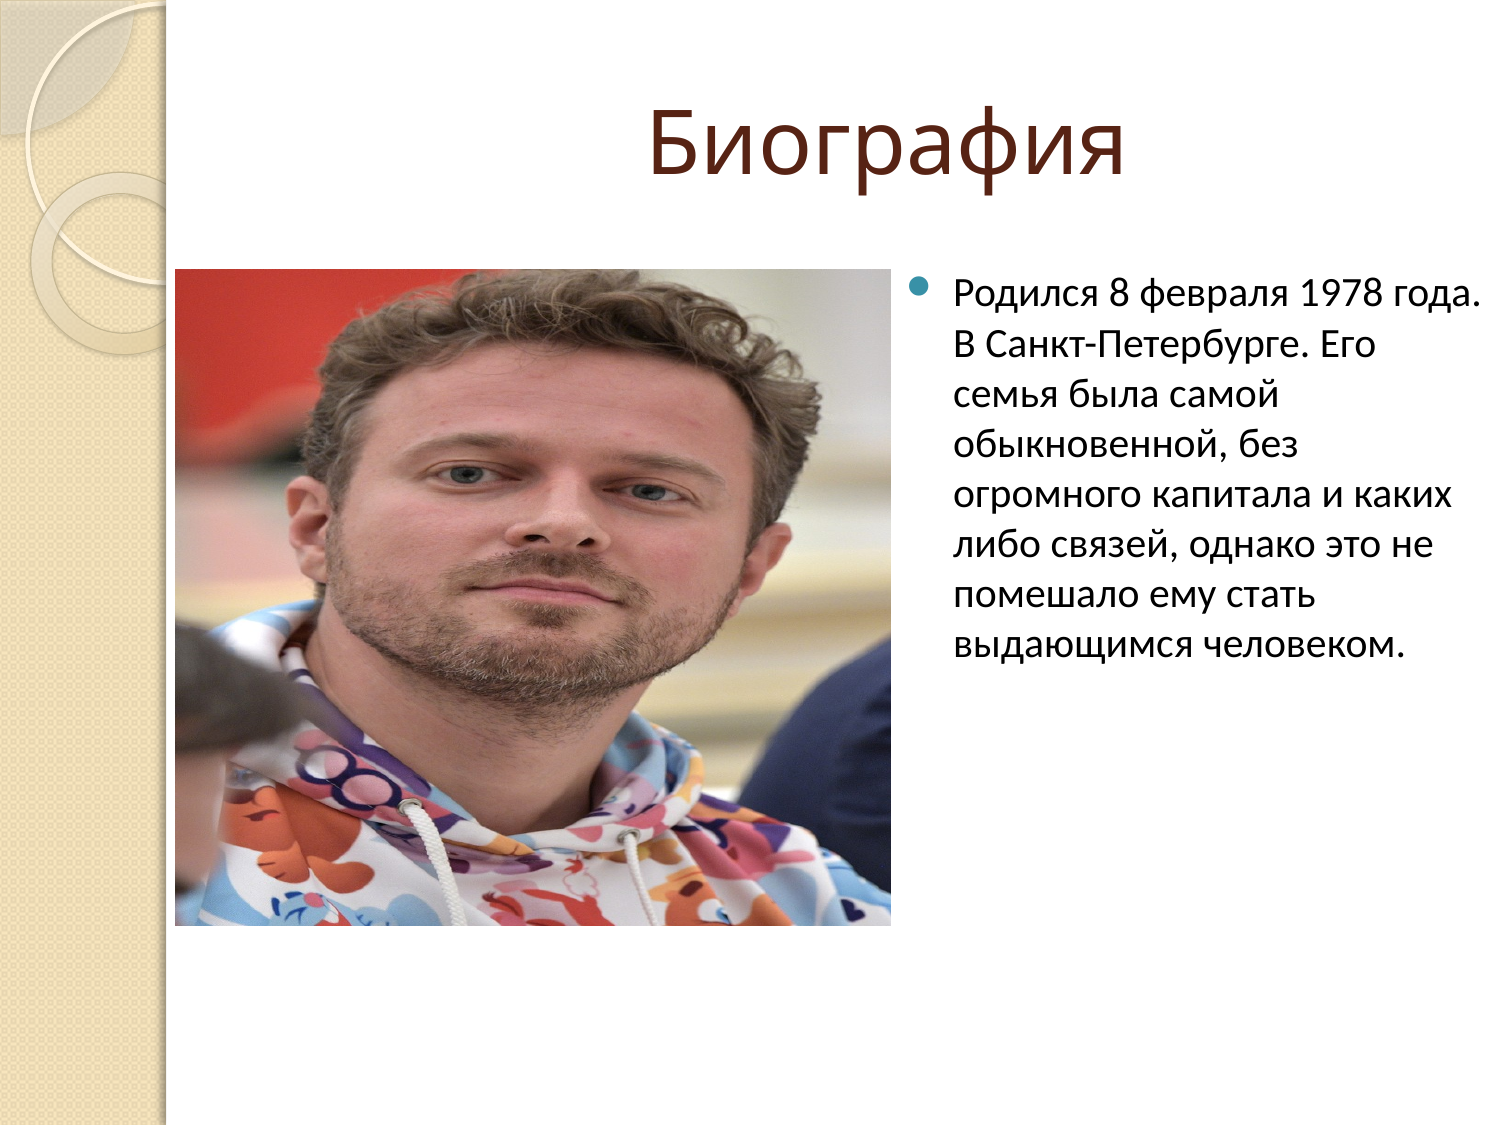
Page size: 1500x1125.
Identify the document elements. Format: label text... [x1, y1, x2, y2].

title Биография [235, 45, 1466, 233]
list Родился 8 февраля 1978 года. В Санкт-Петербурге. Его семья была самой обыкновенной, без огромного капитала и каких либо связей, однако это не помешало ему стать выдающимся человеком. [878, 257, 1500, 1046]
picture [175, 269, 891, 927]
